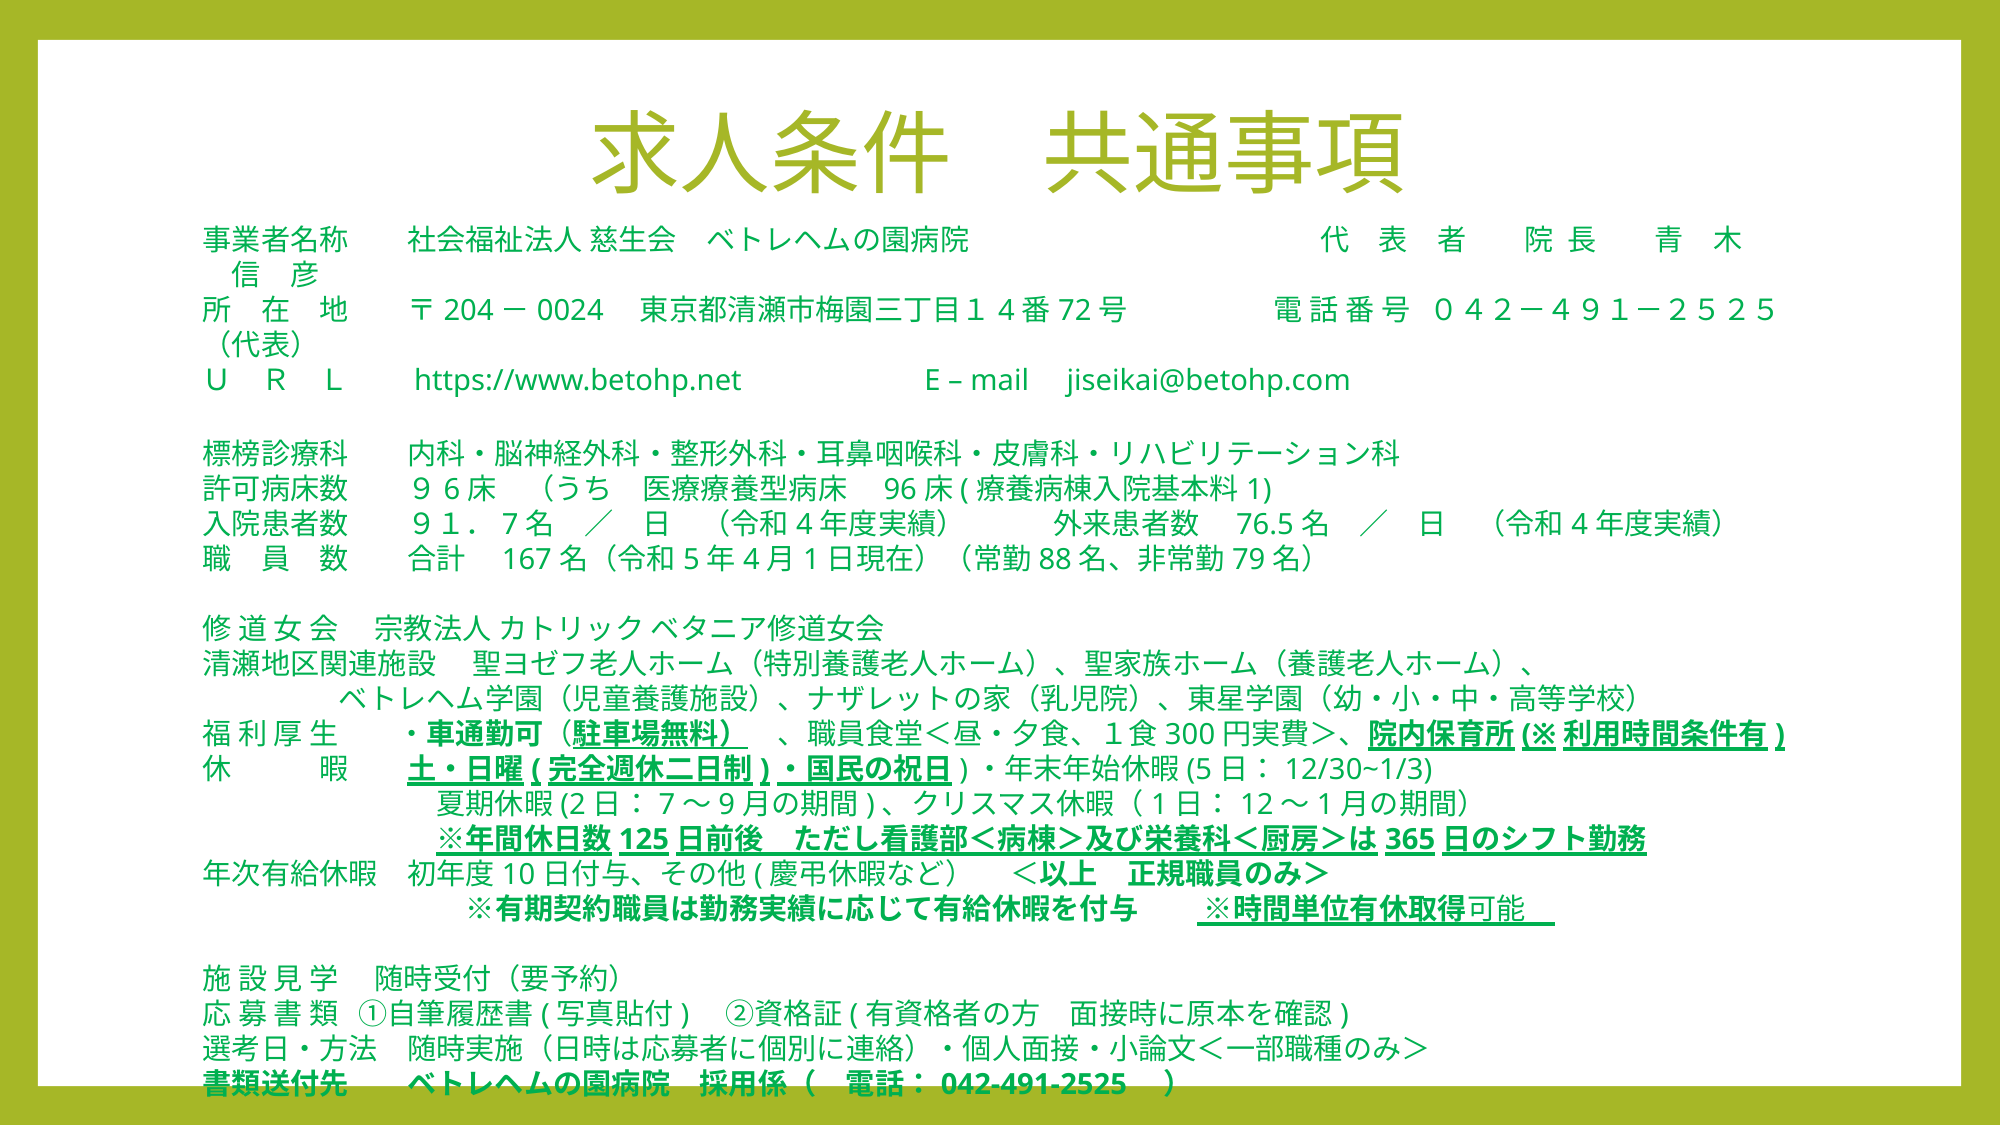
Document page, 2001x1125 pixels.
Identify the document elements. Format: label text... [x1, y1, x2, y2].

list 事業者名称 社会福祉法人 慈生会 ベトレヘムの園病院 代 表 者 院 長 青 木 信 彦 所 在 地 〒204－0024 東京都清瀬市梅園三丁目１4番72号 電 話 番 号 ０４２－４９１－２５２５（代表） Ｕ Ｒ Ｌ https://www.betohp.net E – mail jiseikai@betohp.com 標榜診療科 内科・脳神経外科・整形外科・耳鼻咽喉科・皮膚科・リハビリテーション科 許可病床数 ９6床 （うち 医療療養型病床 96床(療養病棟入院基本料1) 入院患者数 ９１．7名 ／ 日 （令和4年度実績） 外来患者数 76.5名 ／ 日 （令和4年度実績） 職 員 数 合計 167名（令和5年4月1日現在）（常勤88名、非常勤79名） 修 道 女 会 宗教法人 カトリック ベタニア修道女会 清瀬地区関連施設 聖ヨゼフ老人ホーム（特別養護老人ホーム）、聖家族ホーム（養護老人ホーム）、 ベトレヘム学園（児童養護施設）、ナザレットの家（乳児院）、東星学園（幼・小・中・高等学校） 福 利 厚 生 ・車通勤可（駐車場無料） 、職員食堂＜昼・夕食、１食300円実費＞、院内保育所(※利用時間条件有) 休 暇 土・日曜(完全週休二日制)・国民の祝日)・年末年始休暇(5日：12/30~1/3) 夏期休暇(2日：7～9月の期間)、クリスマス休暇（1日：12～1月の期間） ※年間休日数125日前後 ただし看護部＜病棟＞及び栄養科＜厨房＞は365日のシフト勤務 年次有給休暇 初年度10日付与、その他(慶弔休暇など） ＜以上 正規職員のみ＞ ※有期契約職員は勤務実績に応じて有給休暇を付与 ※時間単位有休取得可能 施 設 見 学 随時受付（要予約） 応 募 書 類 ①自筆履歴書(写真貼付) ②資格証(有資格者の方 面接時に原本を確認) 選考日・方法 随時実施（日時は応募者に個別に連絡）・個人面接・小論文＜一部職種のみ＞ 書類送付先 ベトレヘムの園病院 採用係（ 電話：042-491-2525 ） [187, 213, 1808, 1044]
title 求人条件 共通事項 [187, 99, 1808, 213]
